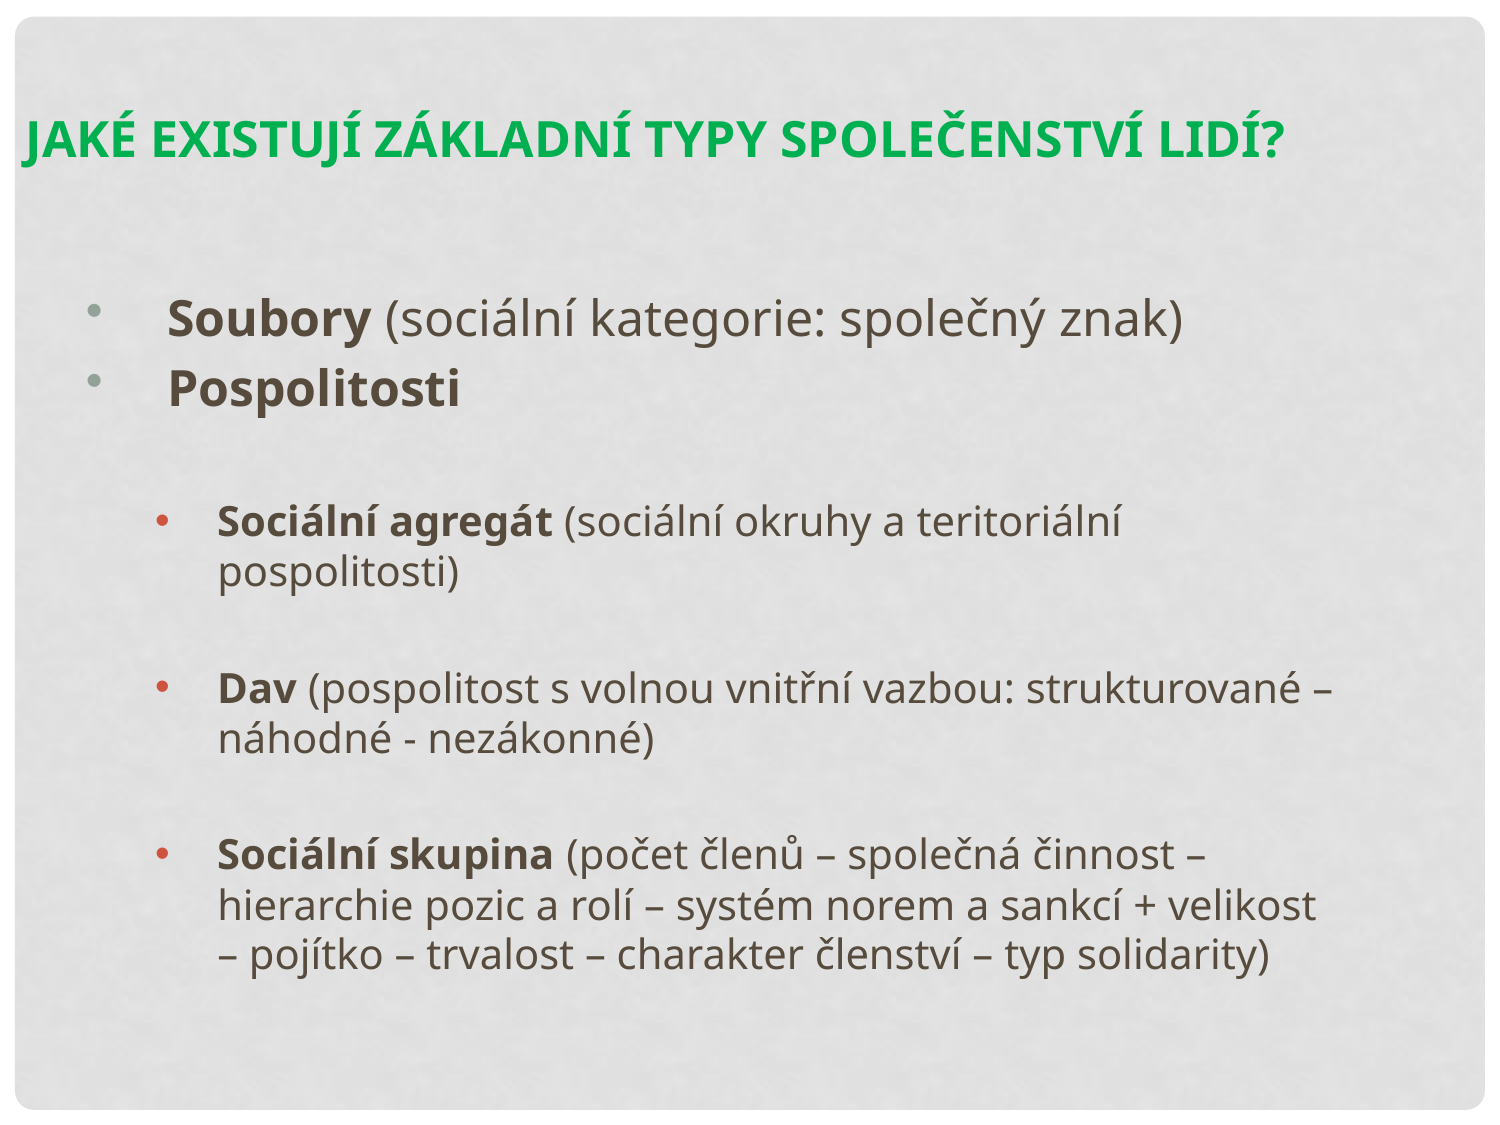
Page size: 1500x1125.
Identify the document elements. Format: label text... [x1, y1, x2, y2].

text_box Jaké existují základní typy společenství lidí? [0, 54, 1312, 221]
subtitle Soubory (sociální kategorie: společný znak) Pospolitosti Sociální agregát (sociální okruhy a teritoriální pospolitosti) Dav (pospolitost s volnou vnitřní vazbou: strukturované – náhodné - nezákonné) Sociální skupina (počet členů – společná činnost – hierarchie pozic a rolí – systém norem a sankcí + velikost – pojítko – trvalost – charakter členství – typ solidarity) [64, 278, 1353, 1071]
